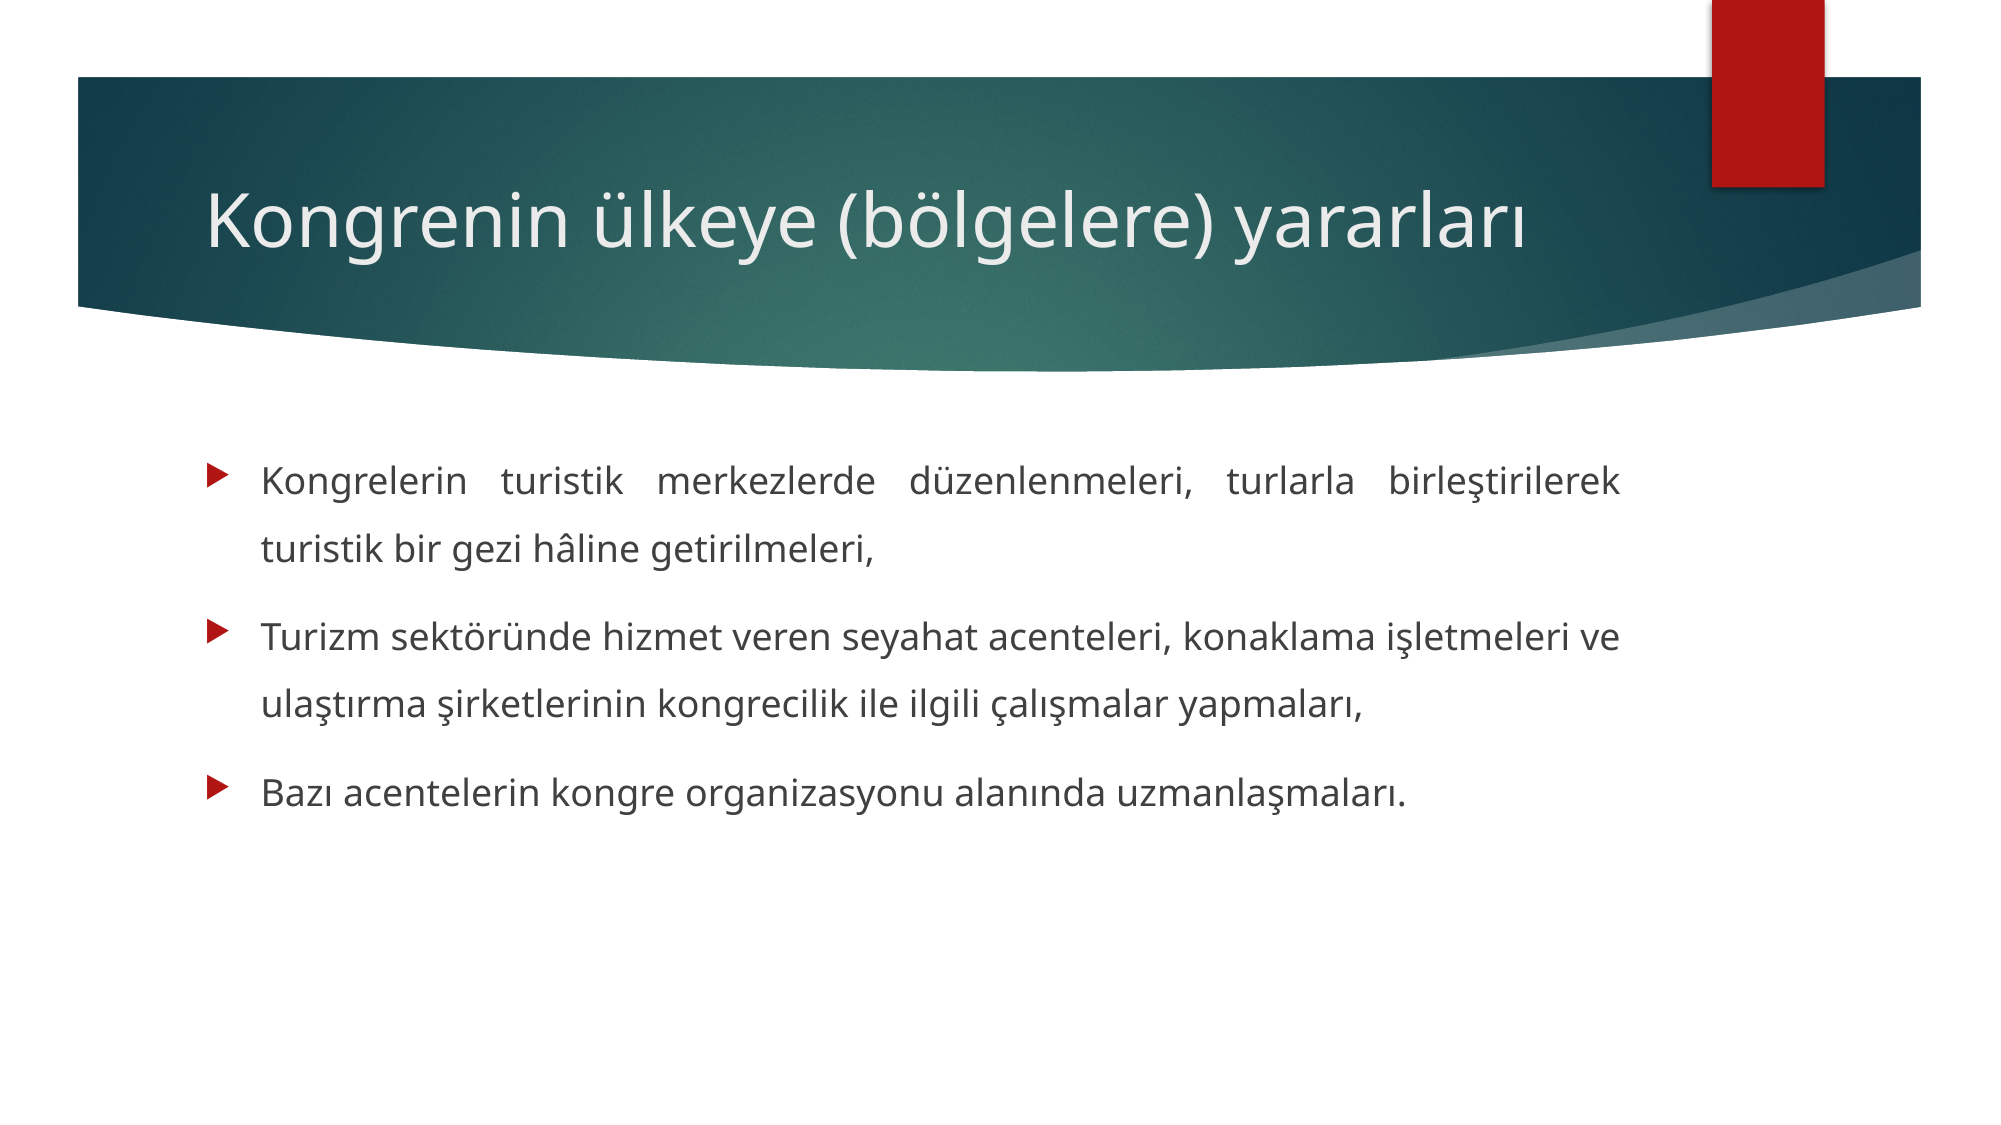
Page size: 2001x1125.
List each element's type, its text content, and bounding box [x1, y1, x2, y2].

title Kongrenin ülkeye (bölgelere) yararları [189, 159, 1638, 276]
list Kongrelerin turistik merkezlerde düzenlenmeleri, turlarla birleştirilerek turistik bir gezi hâline getirilmeleri, Turizm sektöründe hizmet veren seyahat acenteleri, konaklama işletmeleri ve ulaştırma şirketlerinin kongrecilik ile ilgili çalışmalar yapmaları, Bazı acentelerin kongre organizasyonu alanında uzmanlaşmaları. [189, 427, 1638, 988]
